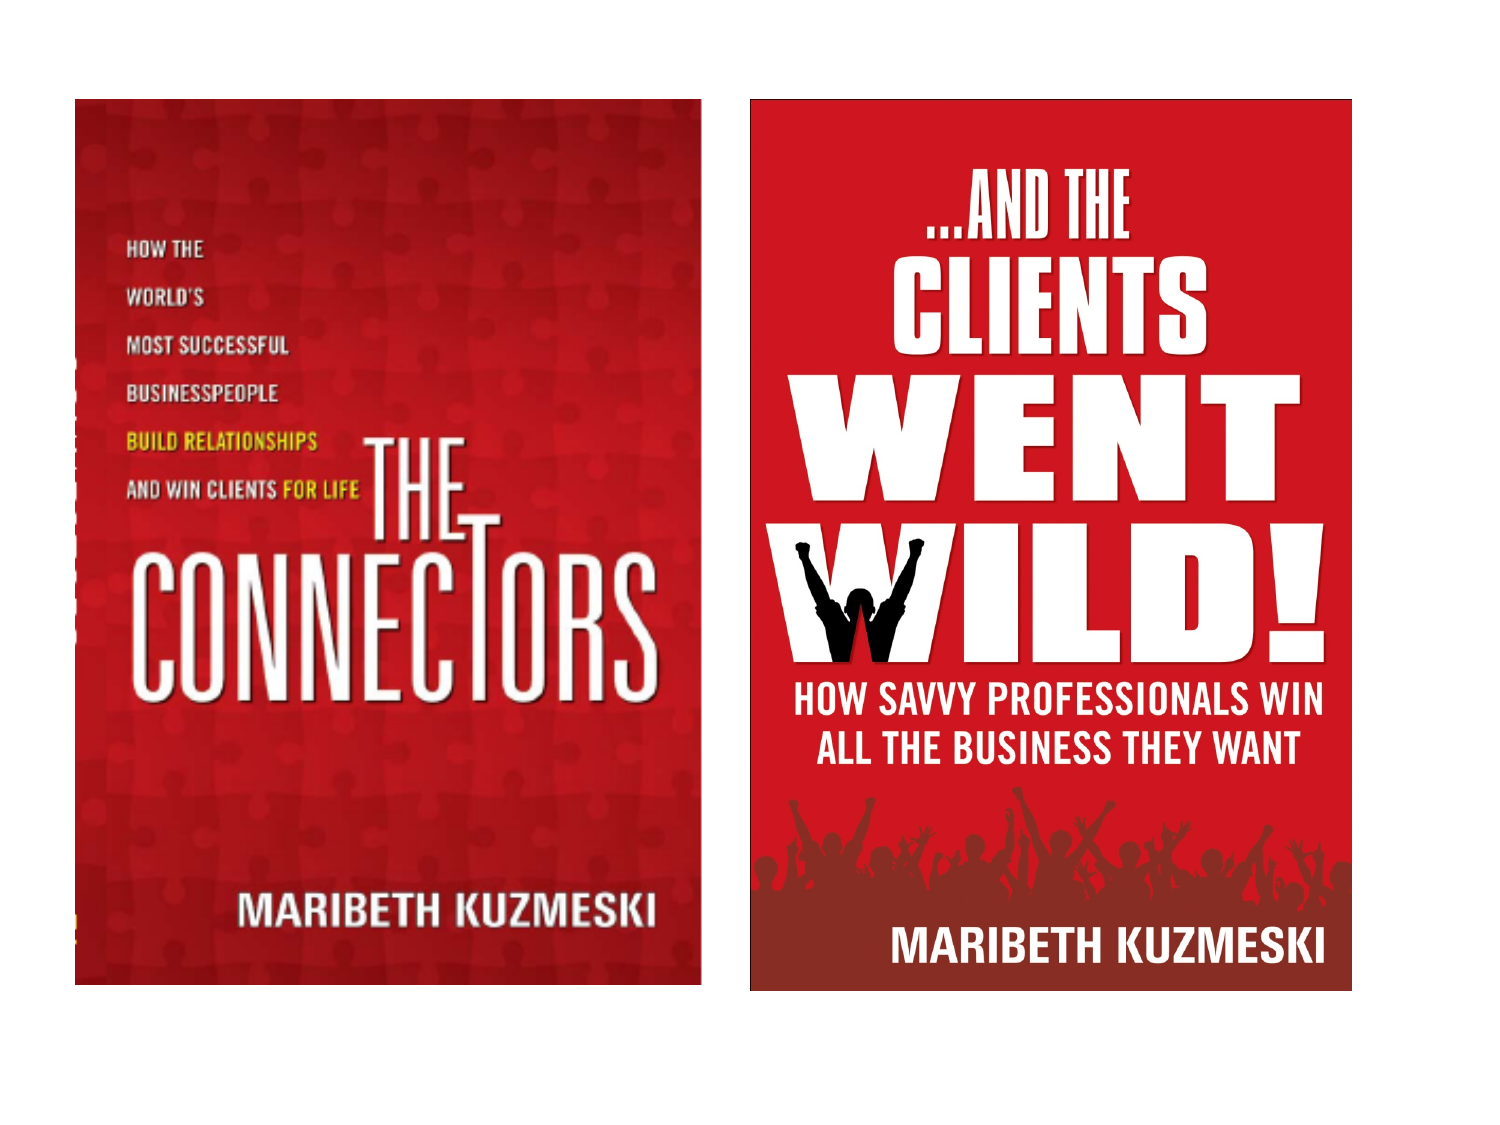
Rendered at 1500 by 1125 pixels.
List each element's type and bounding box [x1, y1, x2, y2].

picture [74, 99, 705, 986]
picture [749, 99, 1352, 991]
